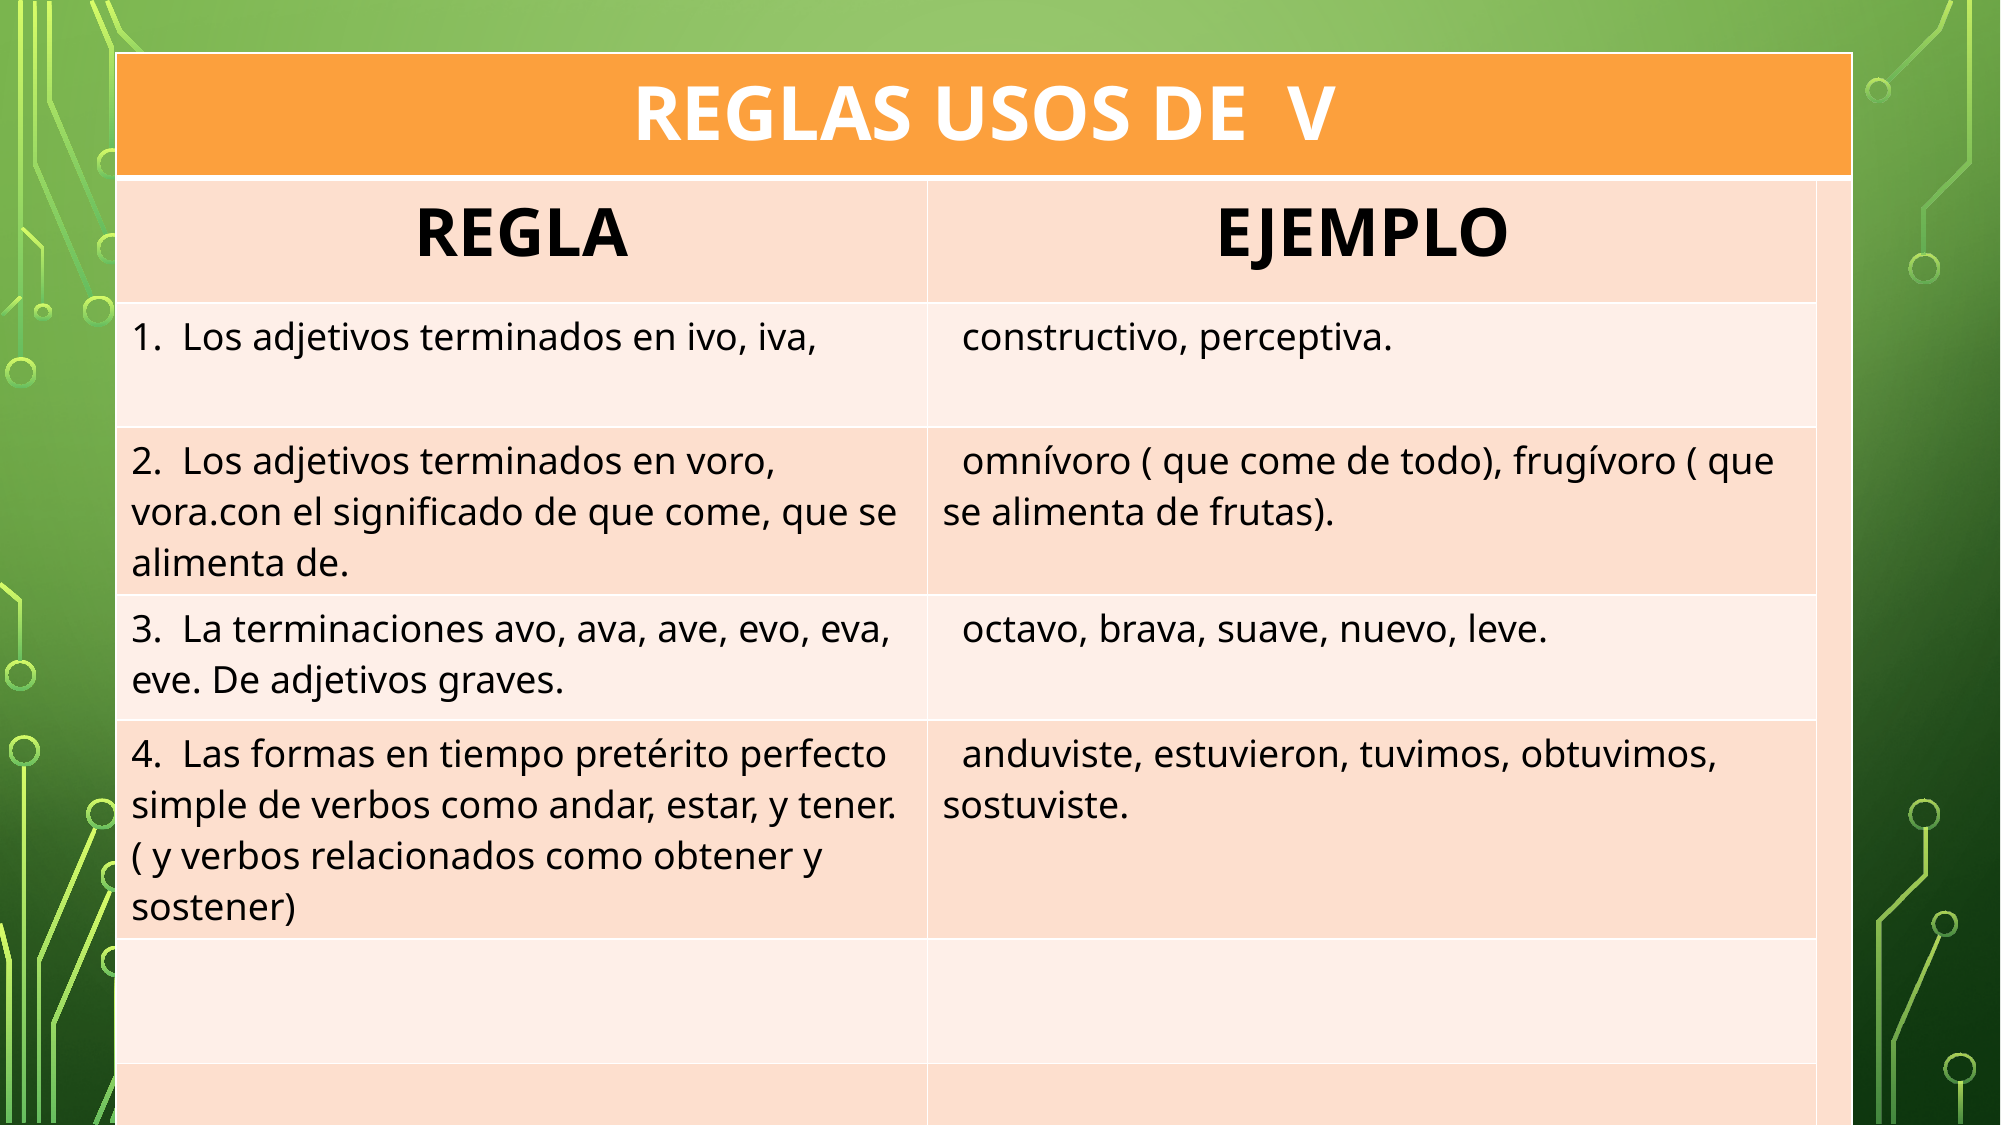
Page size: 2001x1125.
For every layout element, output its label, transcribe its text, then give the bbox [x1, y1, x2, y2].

table_cell 2. Los adjetivos terminados en voro, vora.con el significado de que come, que se alimenta de. [117, 428, 927, 594]
table_cell anduviste, estuvieron, tuvimos, obtuvimos, sostuviste. [928, 721, 1816, 938]
table_cell EJEMPLO [928, 181, 1816, 302]
table_cell [117, 940, 927, 1063]
table_header REGLAS USOS DE V [117, 54, 1851, 175]
table_cell [928, 940, 1816, 1063]
table_cell REGLA [117, 181, 927, 302]
table_cell omnívoro ( que come de todo), frugívoro ( que se alimenta de frutas). [928, 428, 1816, 594]
table_cell constructivo, perceptiva. [928, 304, 1816, 426]
table_cell [117, 1064, 927, 1125]
table_cell 4. Las formas en tiempo pretérito perfecto simple de verbos como andar, estar, y tener. ( y verbos relacionados como obtener y sostener) [117, 721, 927, 938]
table_cell octavo, brava, suave, nuevo, leve. [928, 596, 1816, 719]
table_cell [1817, 181, 1851, 1125]
table_cell 1. Los adjetivos terminados en ivo, iva, [117, 304, 927, 426]
table_cell [928, 1064, 1816, 1125]
table_cell 3. La terminaciones avo, ava, ave, evo, eva, eve. De adjetivos graves. [117, 596, 927, 719]
